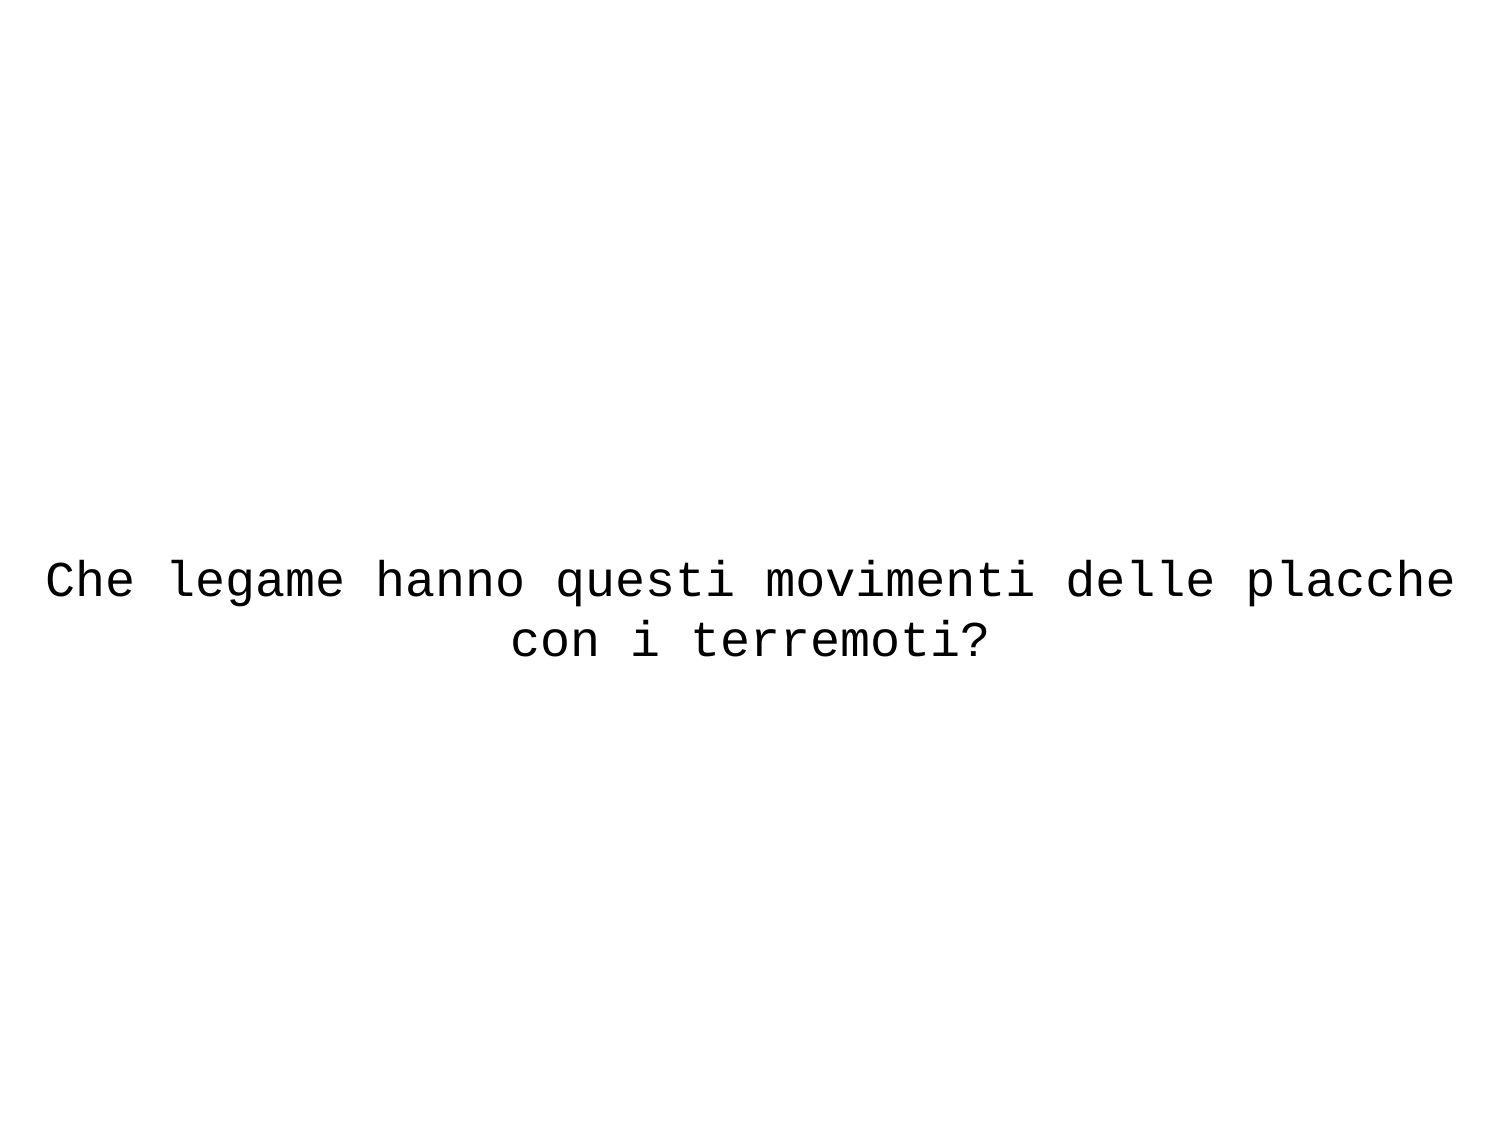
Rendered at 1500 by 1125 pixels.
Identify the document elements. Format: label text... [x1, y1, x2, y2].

text_box Che legame hanno questi movimenti delle placche con i terremoti? [0, 538, 1500, 674]
